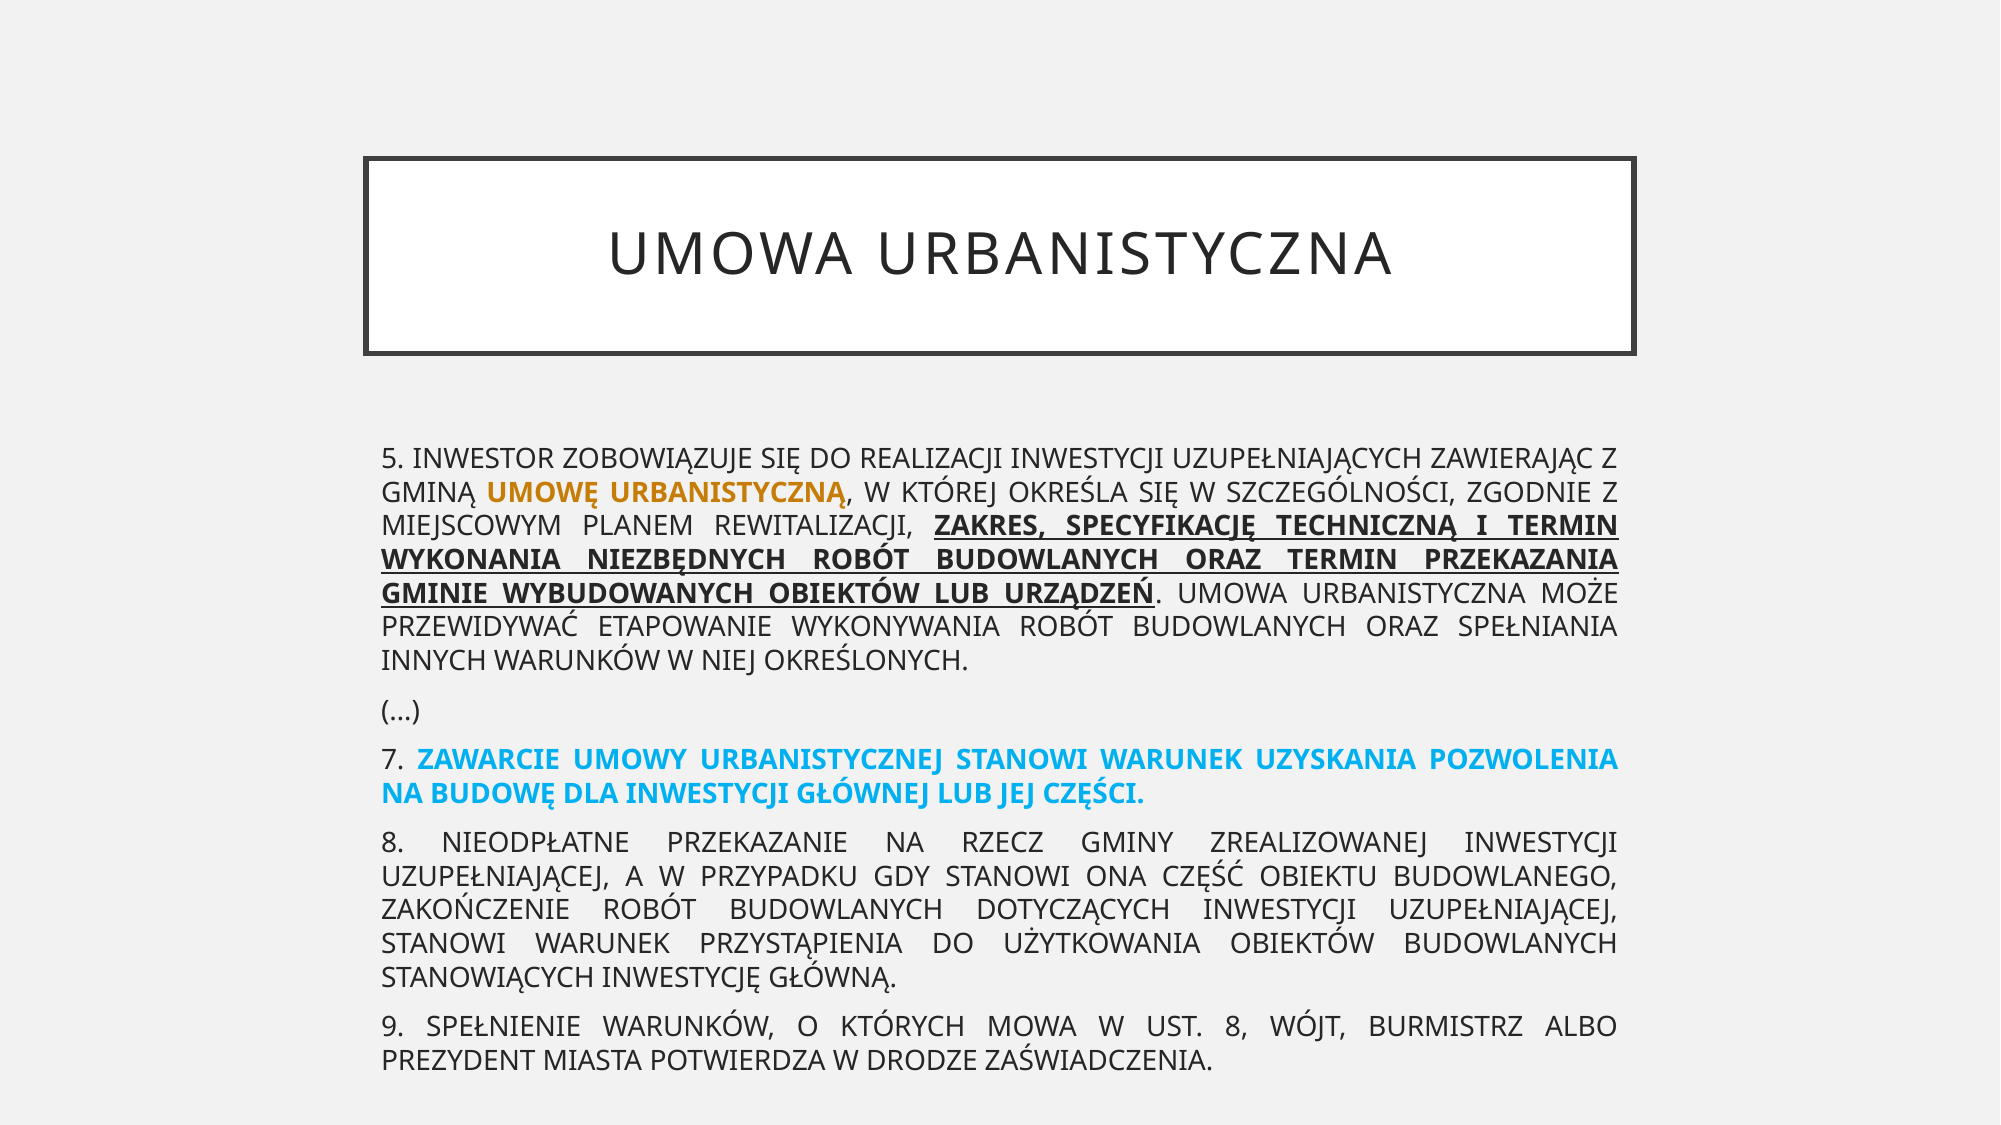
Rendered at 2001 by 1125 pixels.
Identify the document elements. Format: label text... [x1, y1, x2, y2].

list 5. INWESTOR ZOBOWIĄZUJE SIĘ DO REALIZACJI INWESTYCJI UZUPEŁNIAJĄCYCH ZAWIERAJĄC Z GMINĄ UMOWĘ URBANISTYCZNĄ, W KTÓREJ OKREŚLA SIĘ W SZCZEGÓLNOŚCI, ZGODNIE Z MIEJSCOWYM PLANEM REWITALIZACJI, ZAKRES, SPECYFIKACJĘ TECHNICZNĄ I TERMIN WYKONANIA NIEZBĘDNYCH ROBÓT BUDOWLANYCH ORAZ TERMIN PRZEKAZANIA GMINIE WYBUDOWANYCH OBIEKTÓW LUB URZĄDZEŃ. UMOWA URBANISTYCZNA MOŻE PRZEWIDYWAĆ ETAPOWANIE WYKONYWANIA ROBÓT BUDOWLANYCH ORAZ SPEŁNIANIA INNYCH WARUNKÓW W NIEJ OKREŚLONYCH. (…) 7. ZAWARCIE UMOWY URBANISTYCZNEJ STANOWI WARUNEK UZYSKANIA POZWOLENIA NA BUDOWĘ DLA INWESTYCJI GŁÓWNEJ LUB JEJ CZĘŚCI. 8. NIEODPŁATNE PRZEKAZANIE NA RZECZ GMINY ZREALIZOWANEJ INWESTYCJI UZUPEŁNIAJĄCEJ, A W PRZYPADKU GDY STANOWI ONA CZĘŚĆ OBIEKTU BUDOWLANEGO, ZAKOŃCZENIE ROBÓT BUDOWLANYCH DOTYCZĄCYCH INWESTYCJI UZUPEŁNIAJĄCEJ, STANOWI WARUNEK PRZYSTĄPIENIA DO UŻYTKOWANIA OBIEKTÓW BUDOWLANYCH STANOWIĄCYCH INWESTYCJĘ GŁÓWNĄ. 9. SPEŁNIENIE WARUNKÓW, O KTÓRYCH MOWA W UST. 8, WÓJT, BURMISTRZ ALBO PREZYDENT MIASTA POTWIERDZA W DRODZE ZAŚWIADCZENIA. [366, 432, 1634, 1096]
title UMOWA URBANISTYCZNA [363, 156, 1637, 356]
